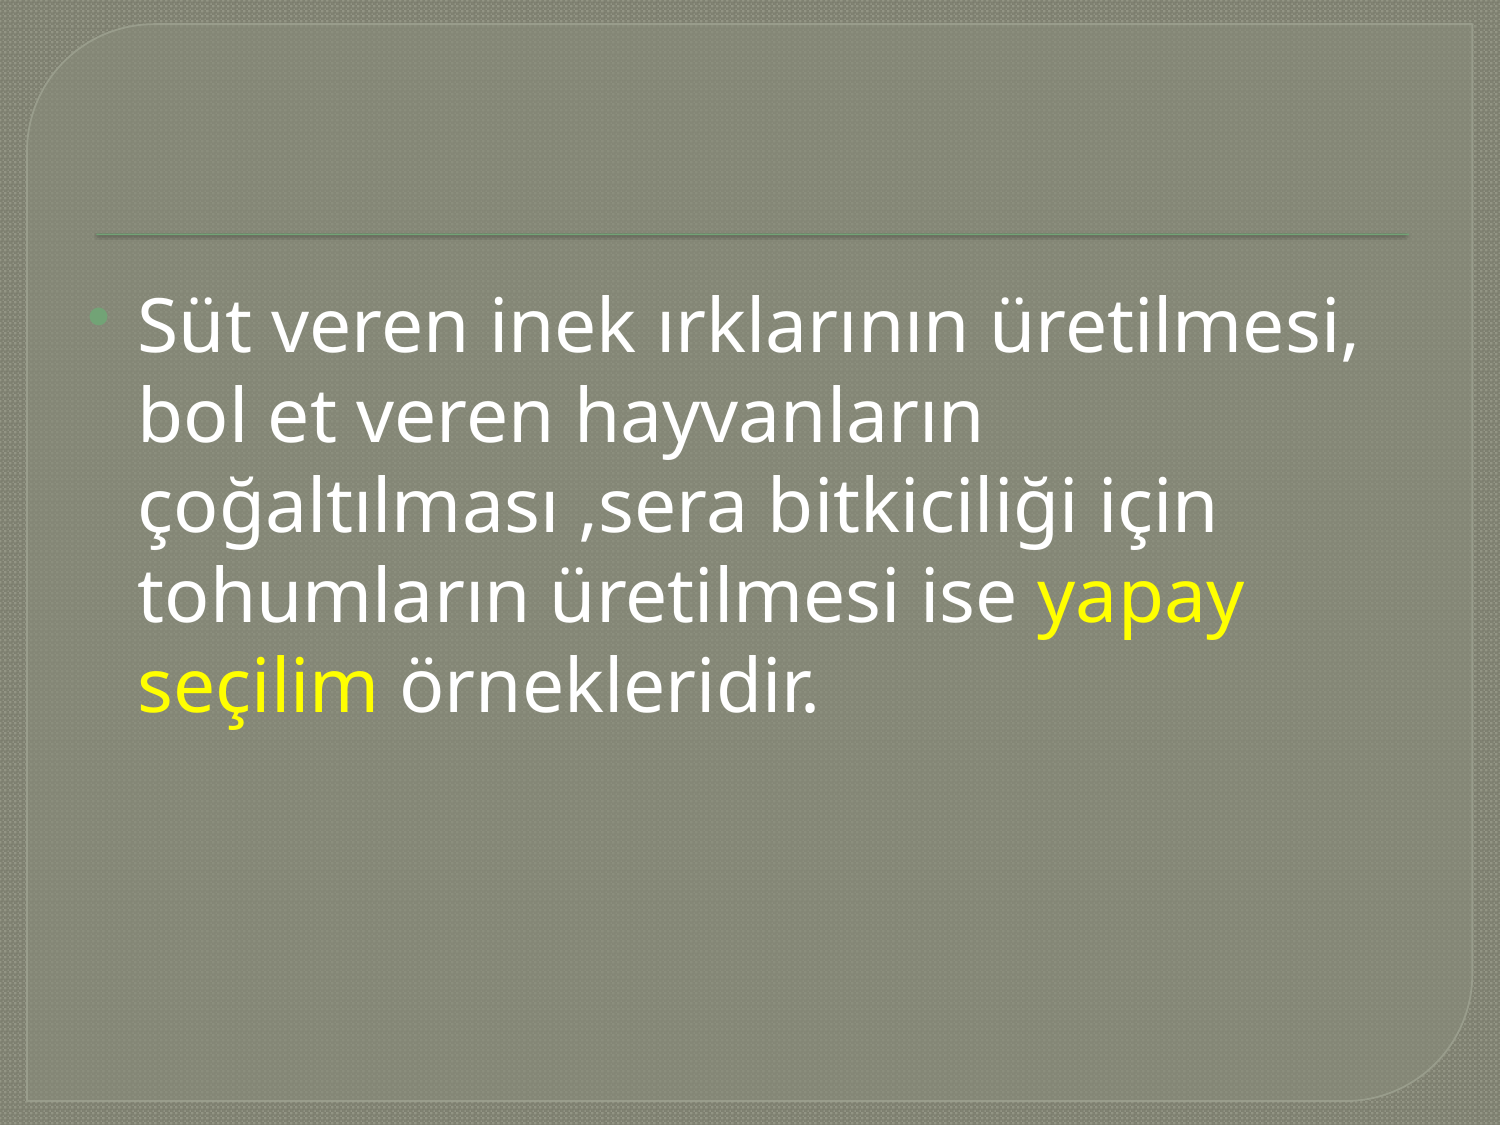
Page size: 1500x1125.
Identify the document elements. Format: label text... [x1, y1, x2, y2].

list Süt veren inek ırklarının üretilmesi, bol et veren hayvanların çoğaltılması ,sera bitkiciliği için tohumların üretilmesi ise yapay seçilim örnekleridir. [75, 270, 1425, 1013]
